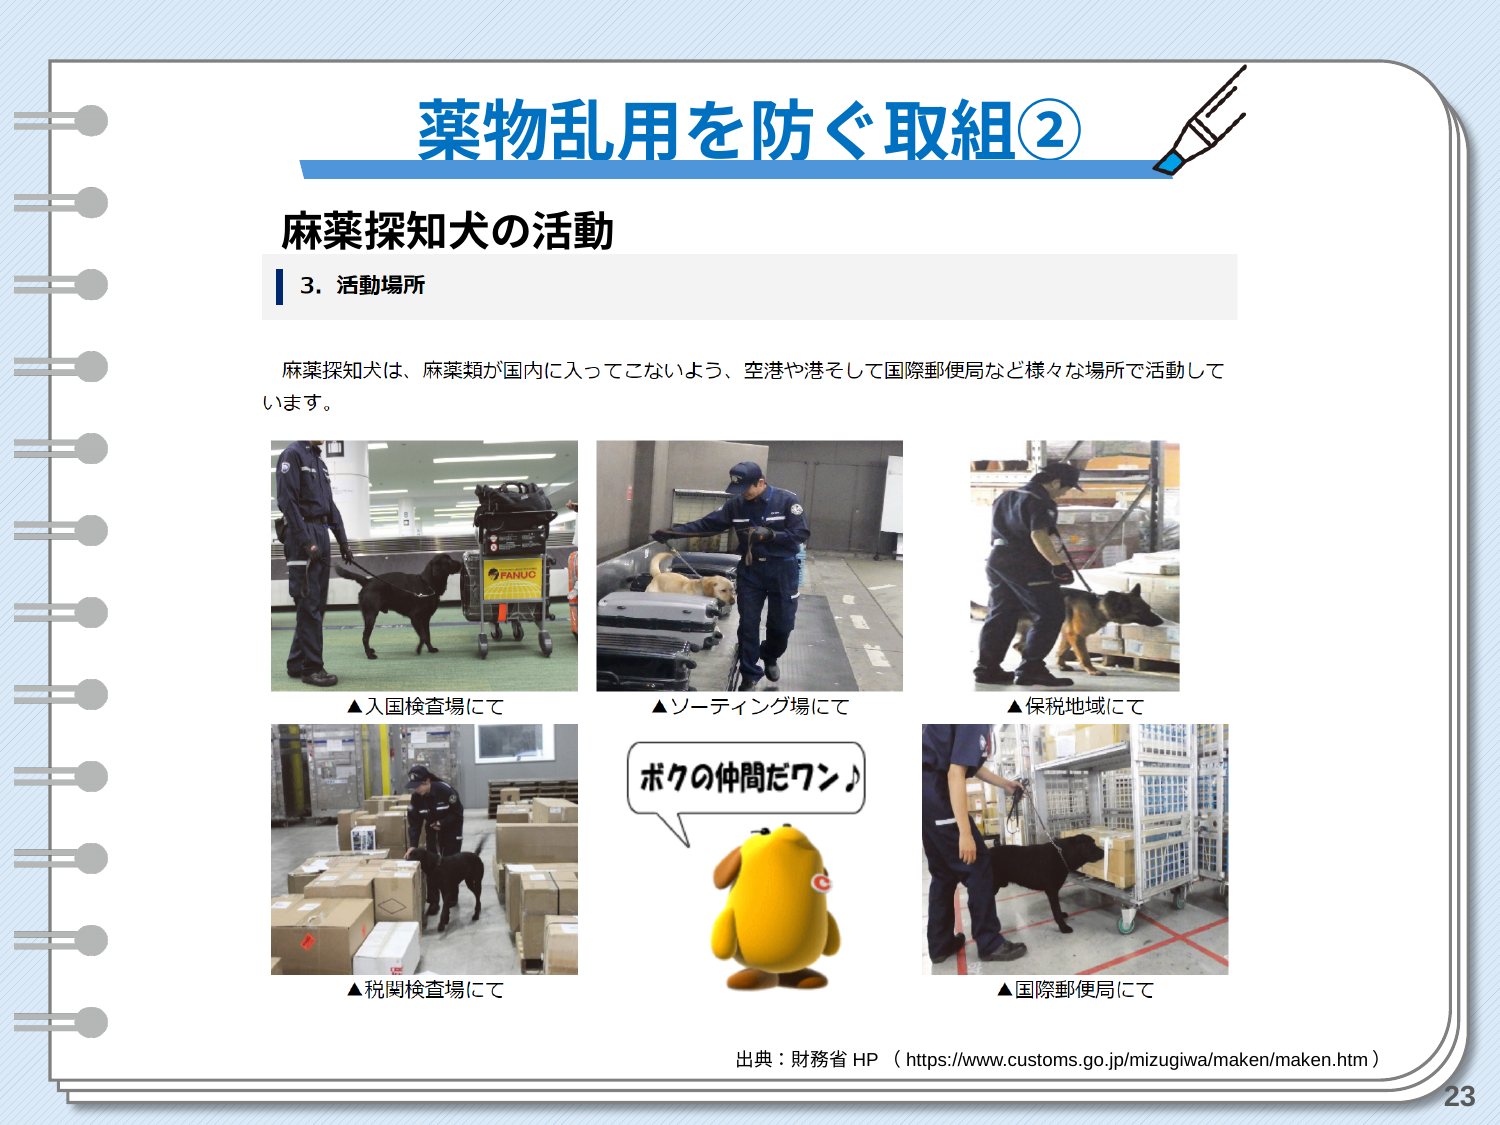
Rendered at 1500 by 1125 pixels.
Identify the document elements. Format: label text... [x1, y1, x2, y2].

picture [253, 243, 1250, 1006]
title 薬物乱用を防ぐ取組② [102, 53, 1398, 215]
text_box 麻薬探知犬の活動 [266, 198, 631, 243]
text_box 出典：財務省HP（https://www.customs.go.jp/mizugiwa/maken/maken.htm） [720, 1040, 1406, 1078]
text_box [298, 64, 1247, 180]
slide_number 23 [1153, 1065, 1492, 1125]
picture [14, 105, 108, 1038]
